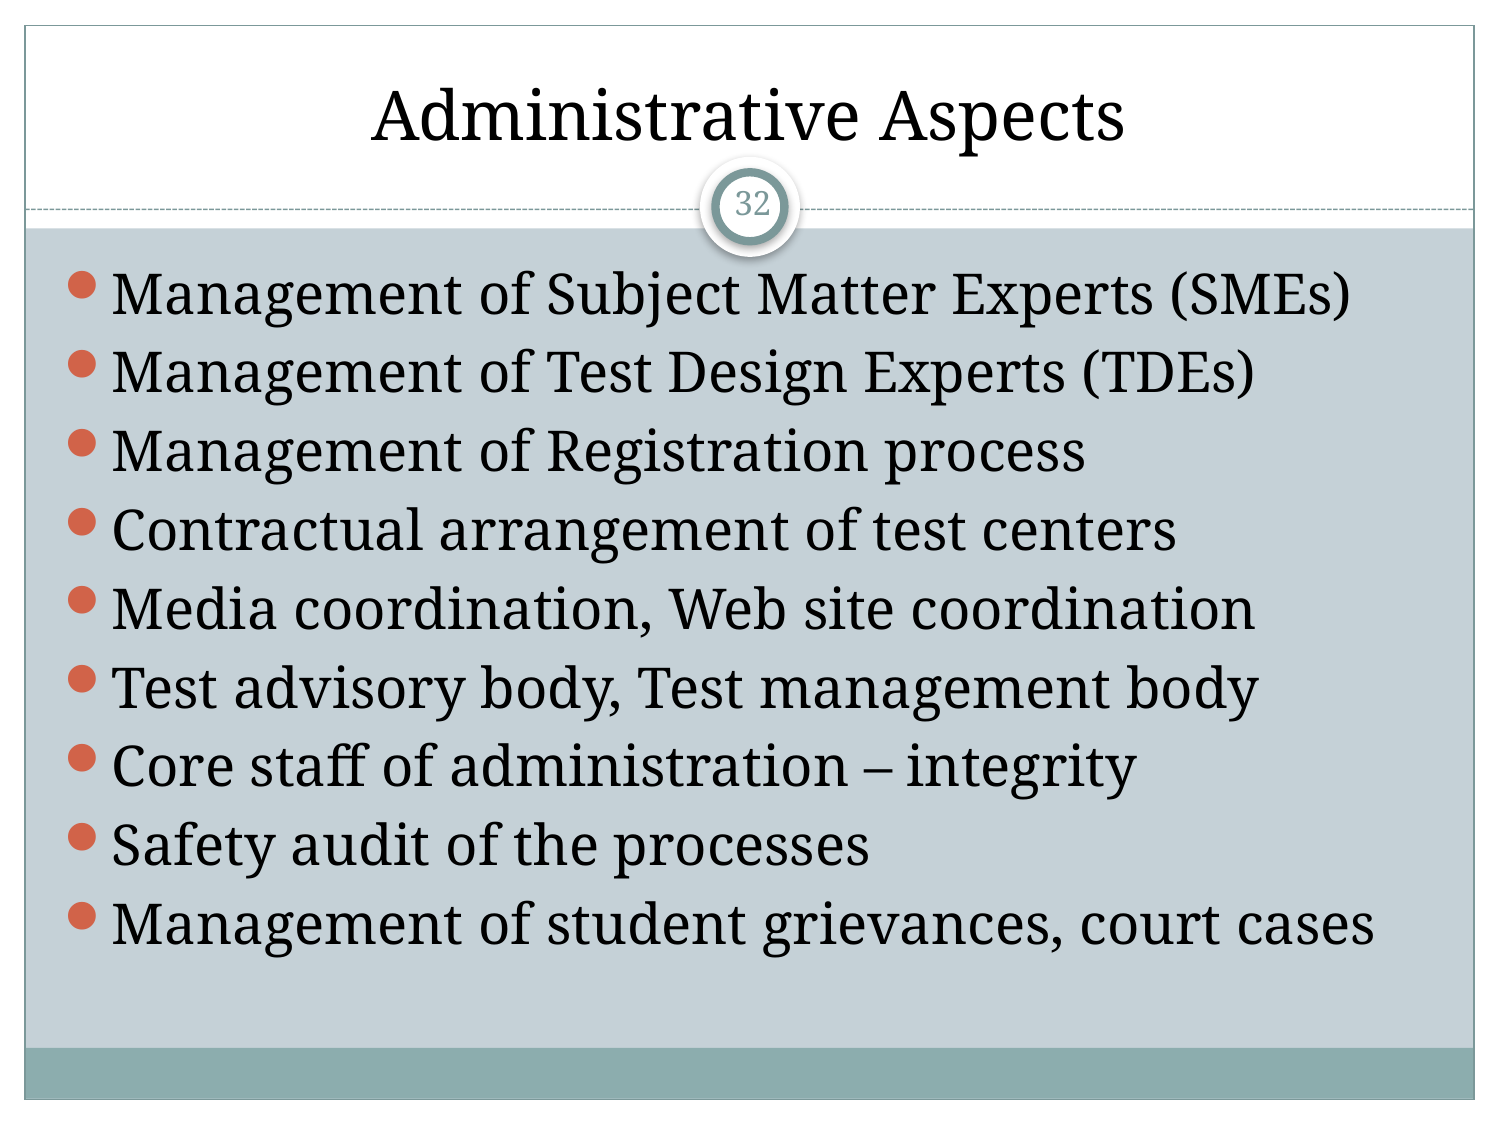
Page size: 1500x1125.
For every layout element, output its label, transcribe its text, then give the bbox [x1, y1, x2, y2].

slide_number 32 [715, 168, 791, 241]
title Administrative Aspects [49, 37, 1450, 162]
list Management of Subject Matter Experts (SMEs) Management of Test Design Experts (TDEs) Management of Registration process Contractual arrangement of test centers Media coordination, Web site coordination Test advisory body, Test management body Core staff of administration – integrity Safety audit of the processes Management of student grievances, court cases [49, 250, 1445, 1001]
